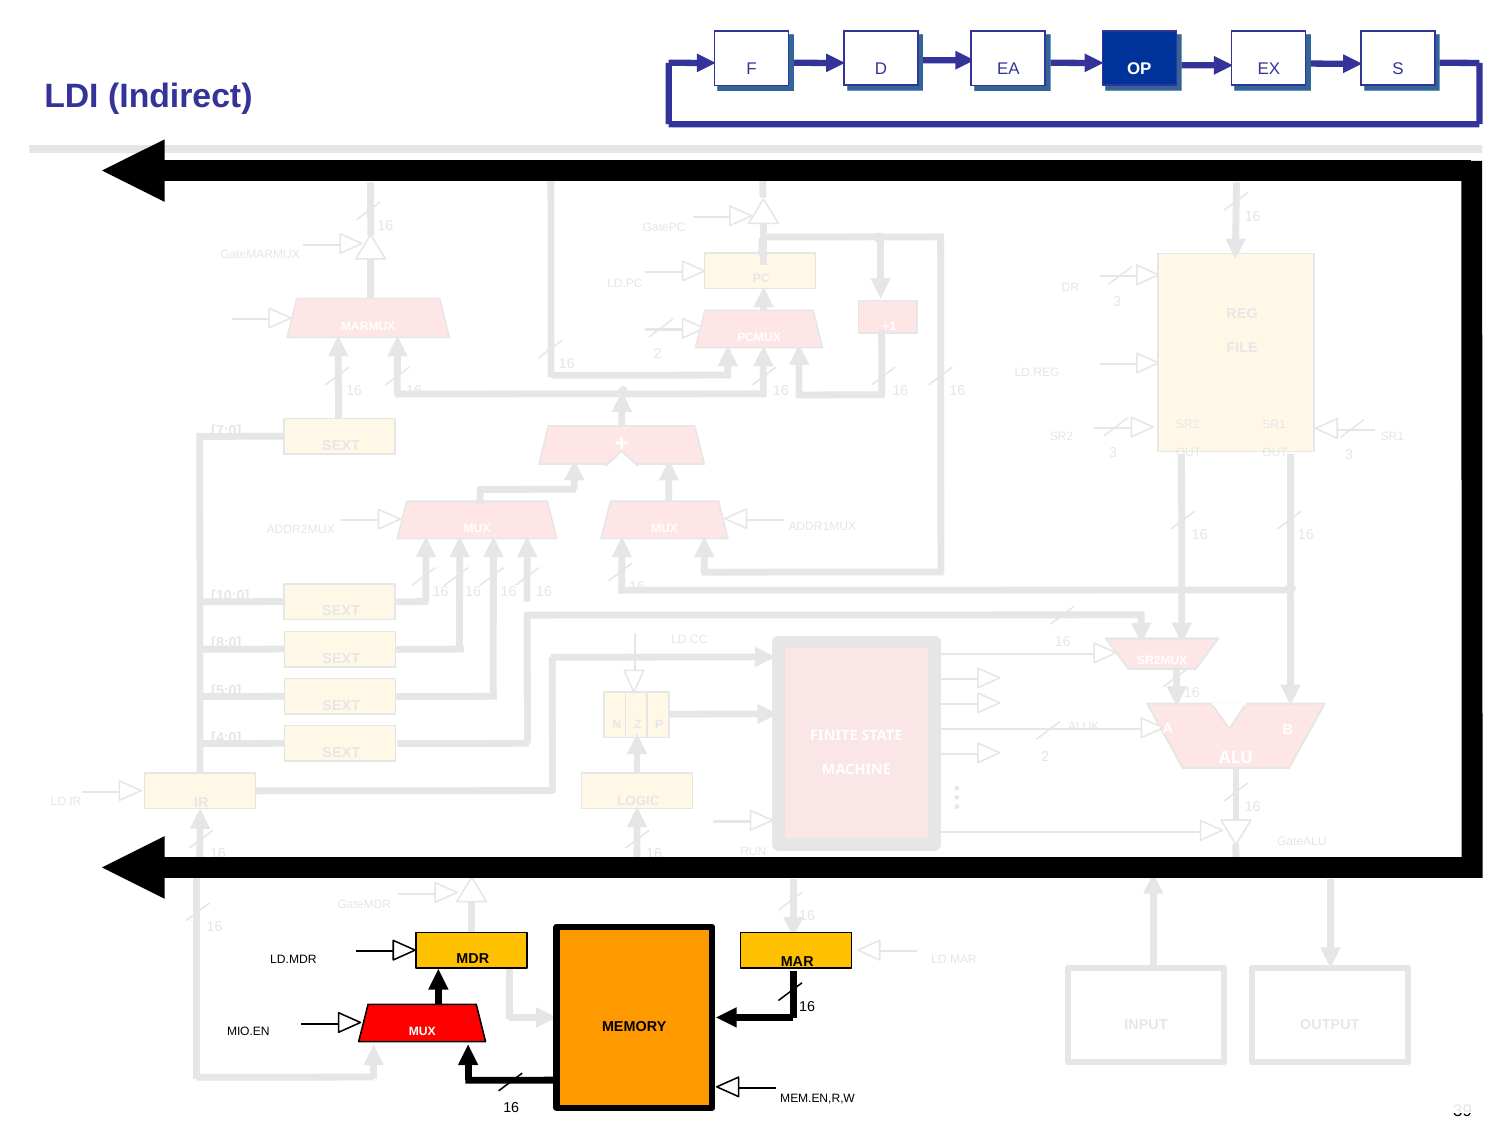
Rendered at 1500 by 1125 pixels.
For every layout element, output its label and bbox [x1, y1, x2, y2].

text_box [10, 0, 1488, 1125]
